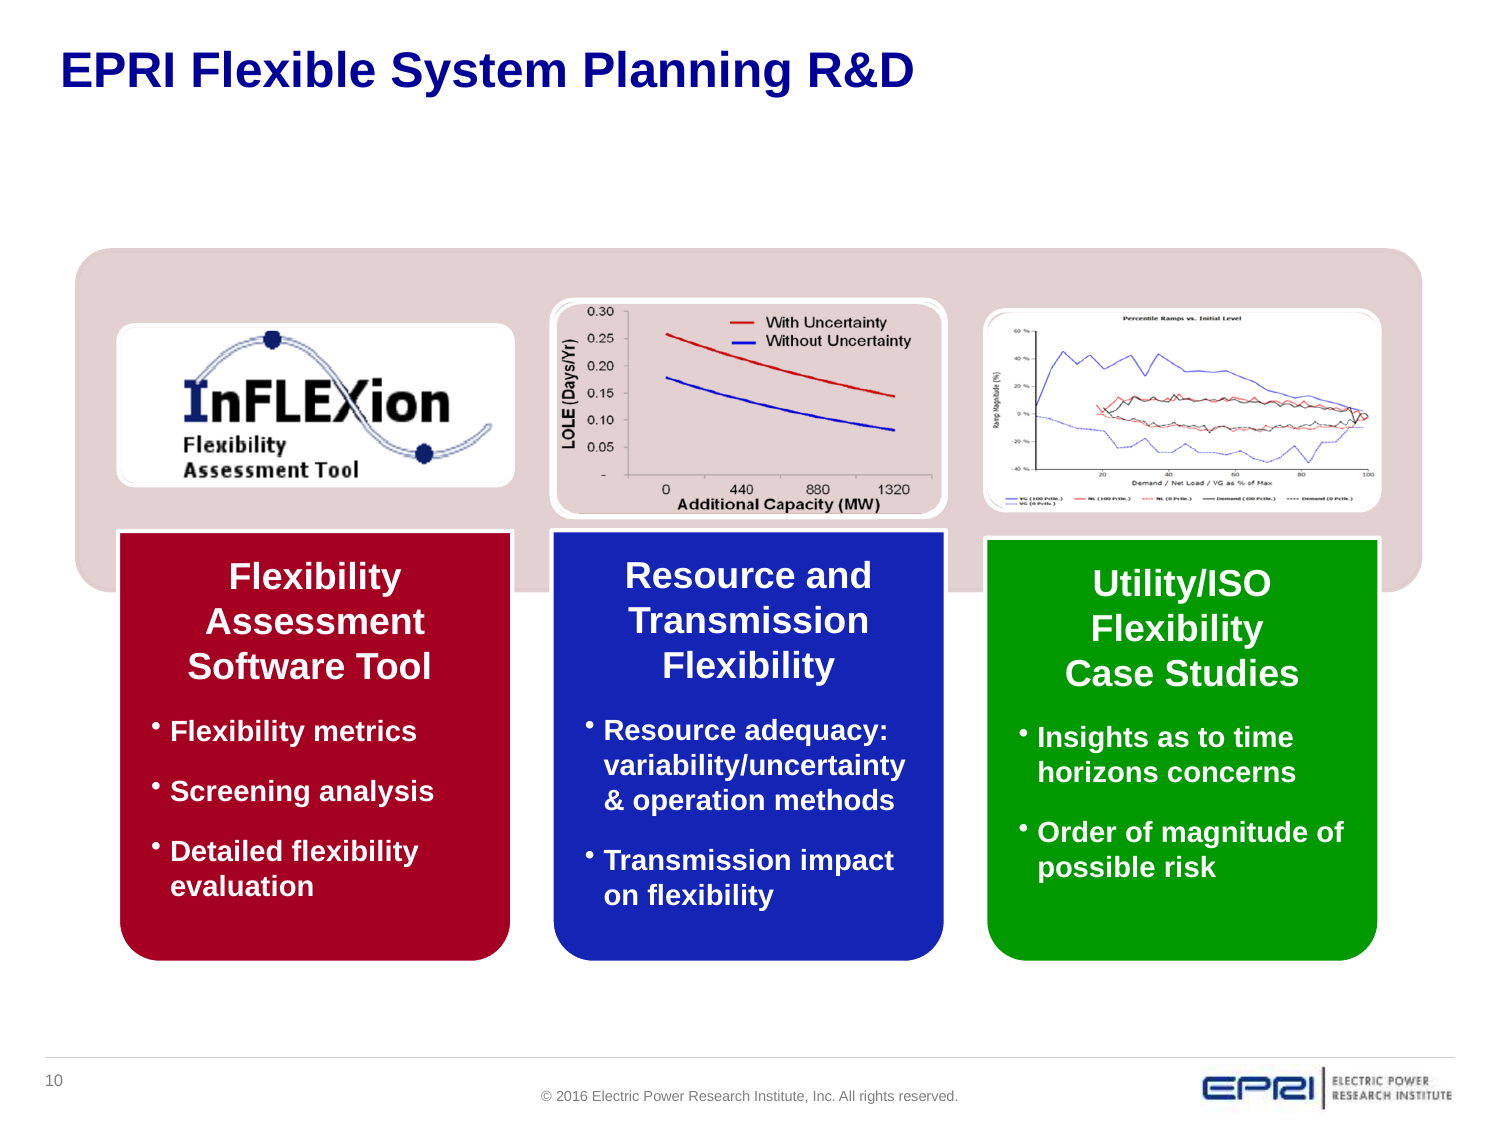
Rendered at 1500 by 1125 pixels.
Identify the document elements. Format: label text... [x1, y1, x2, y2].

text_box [76, 262, 1421, 963]
picture [1200, 1064, 1455, 1113]
title EPRI Flexible System Planning R&D [44, 29, 1456, 151]
